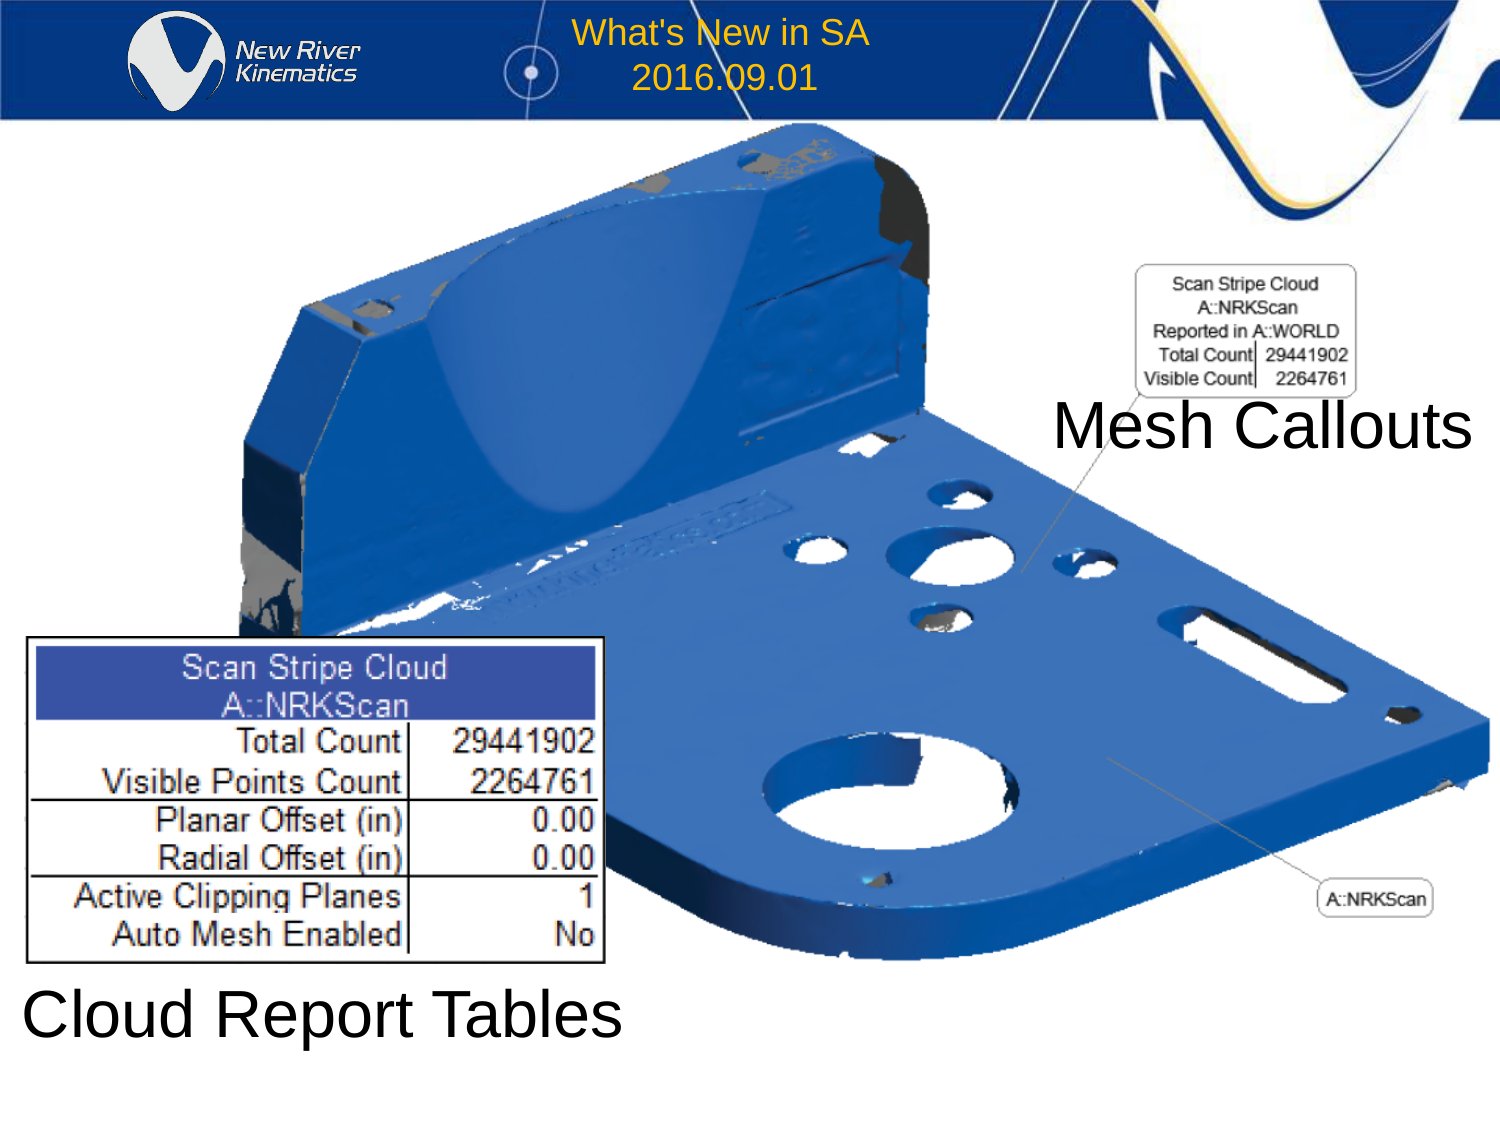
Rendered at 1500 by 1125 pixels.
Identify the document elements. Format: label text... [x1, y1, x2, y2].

footer What's New in SA 2016.09.01 [487, 0, 963, 106]
text_box Cloud Report Tables [7, 963, 640, 1059]
picture [0, 0, 1500, 1125]
